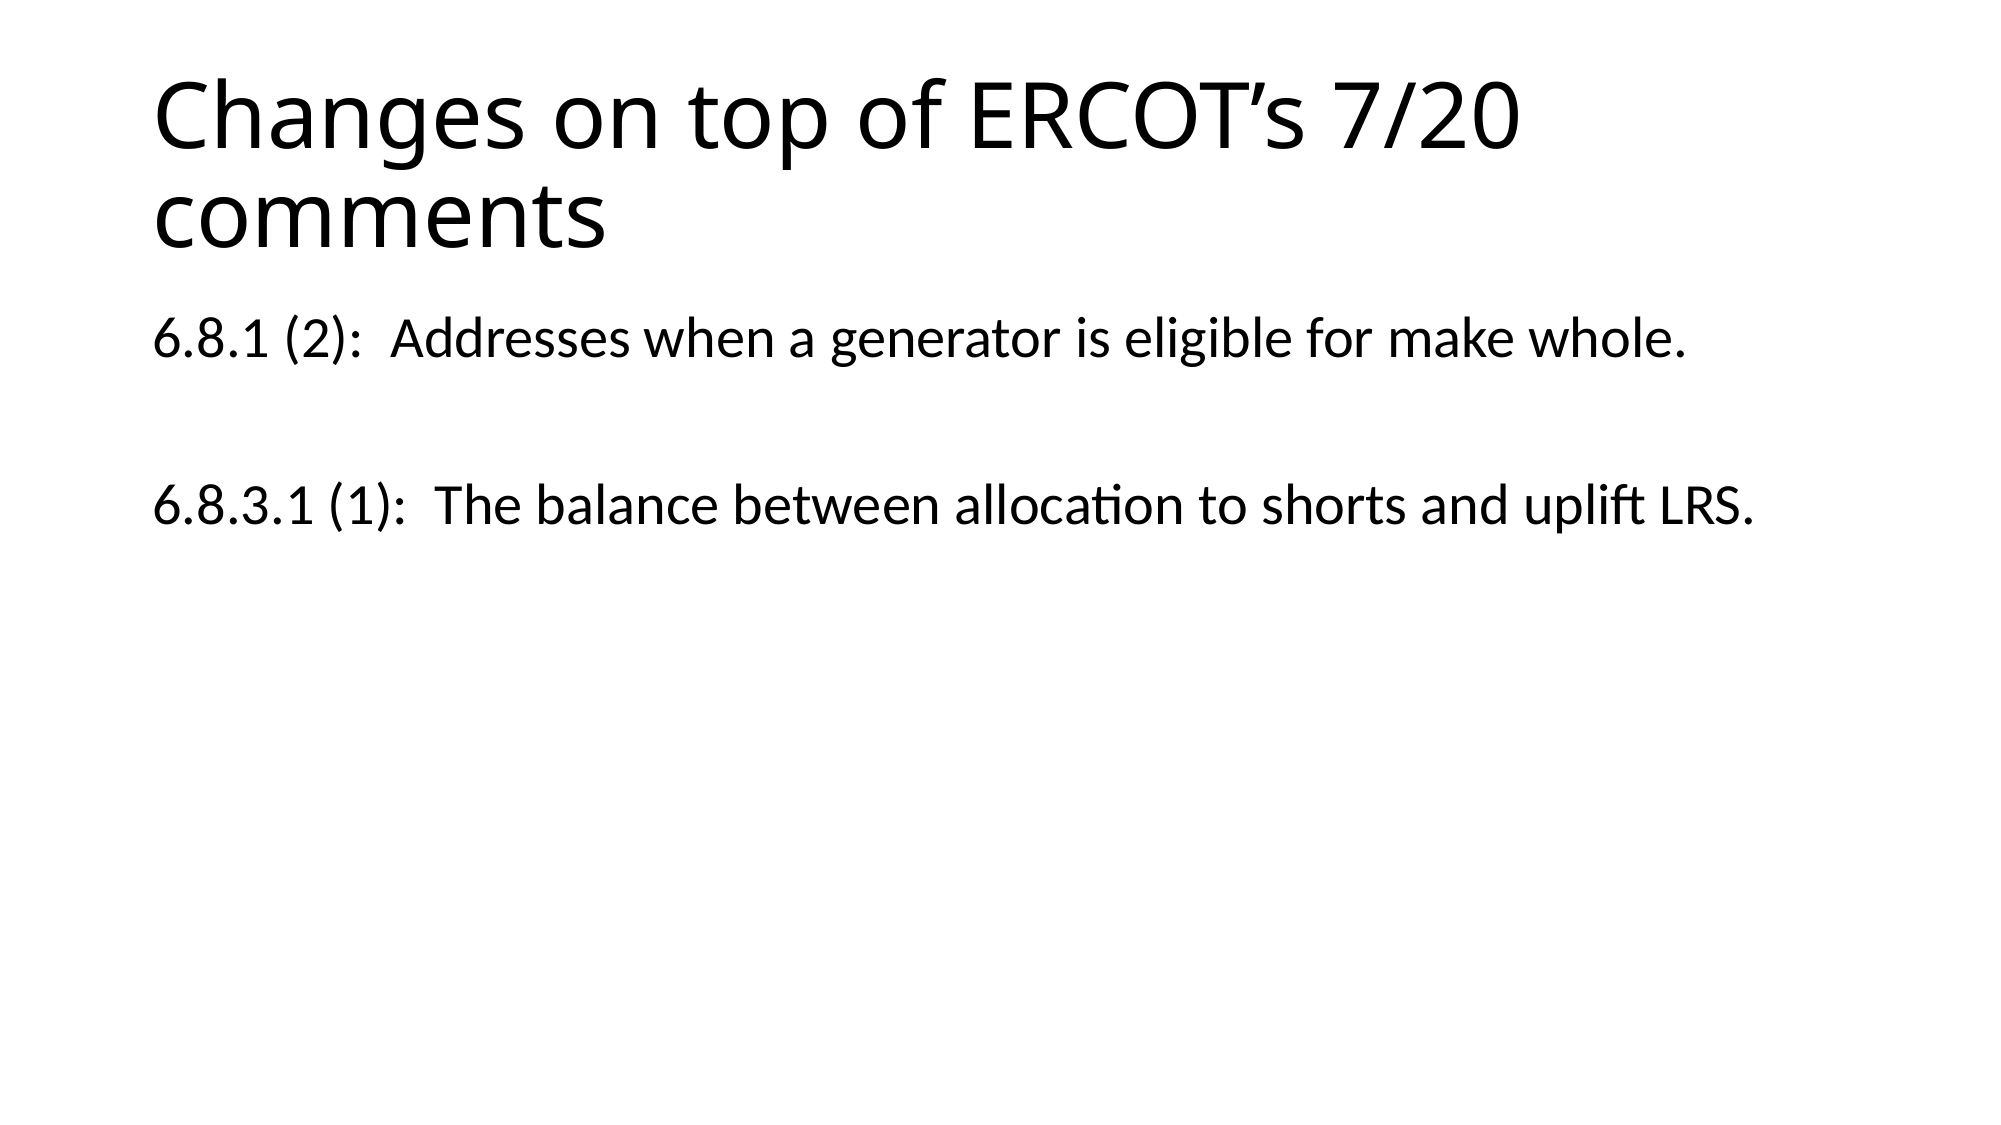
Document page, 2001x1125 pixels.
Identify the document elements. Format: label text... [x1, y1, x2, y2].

list 6.8.1 (2): Addresses when a generator is eligible for make whole. 6.8.3.1 (1): The balance between allocation to shorts and uplift LRS. [137, 299, 1863, 1014]
title Changes on top of ERCOT’s 7/20 comments [137, 59, 1863, 278]
